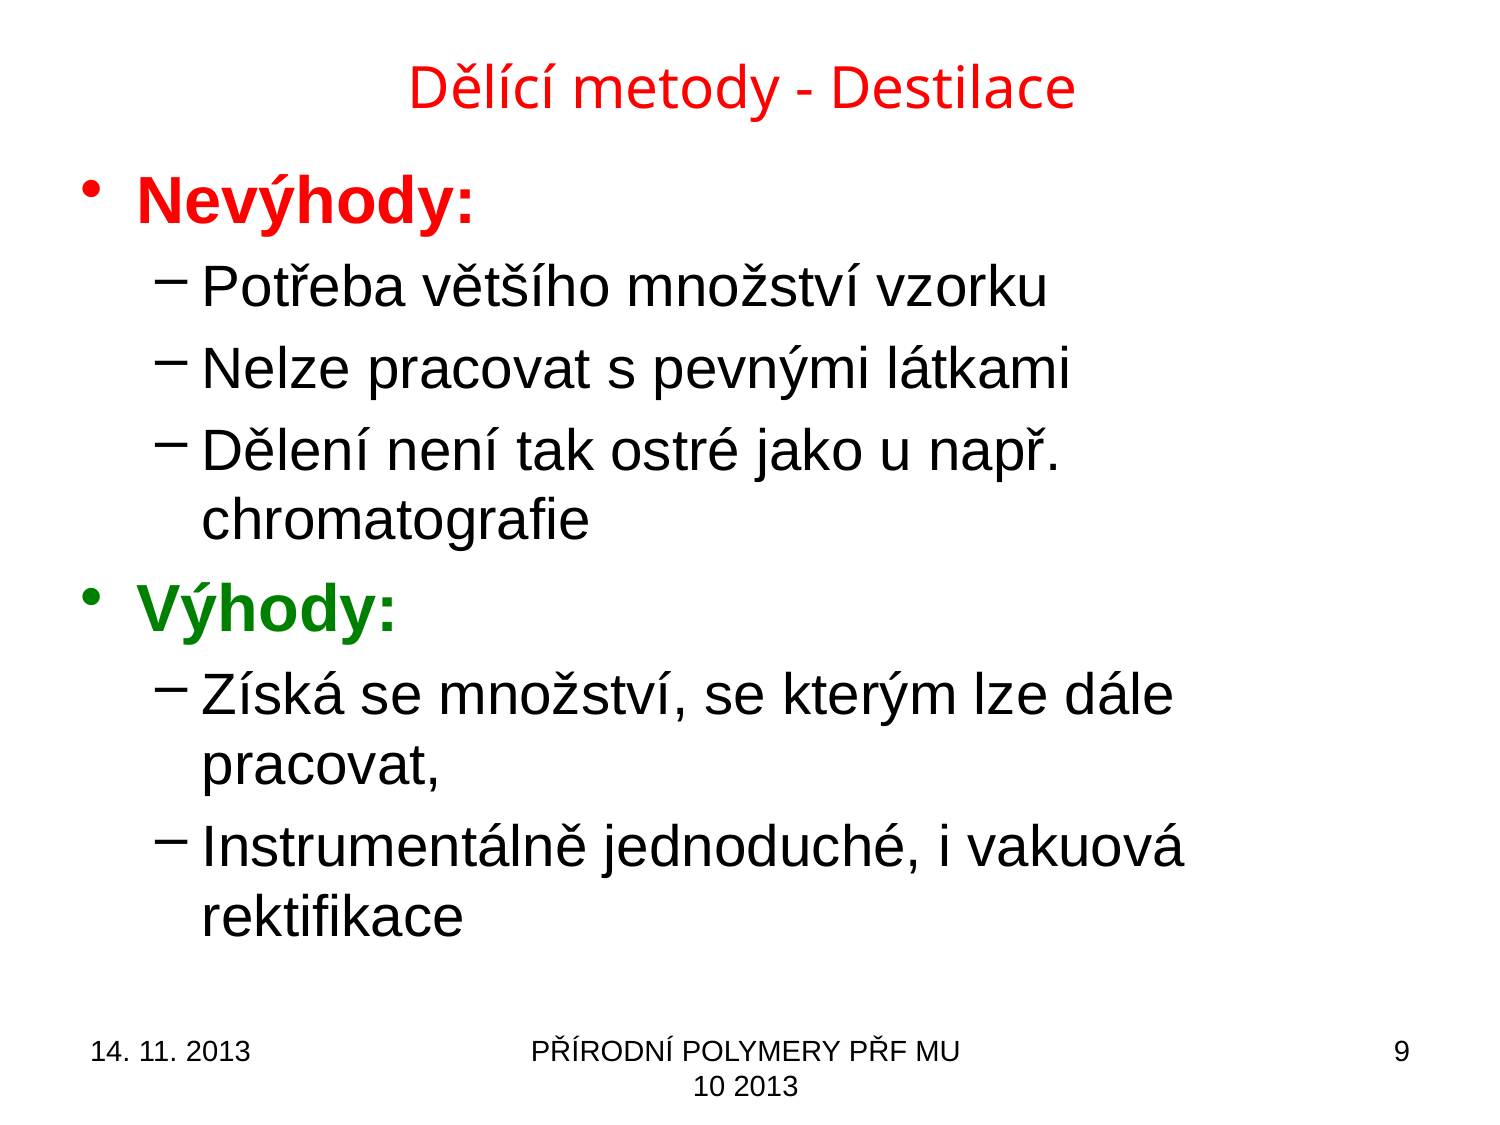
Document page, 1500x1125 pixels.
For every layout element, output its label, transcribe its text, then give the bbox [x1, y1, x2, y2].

list Nevýhody: Potřeba většího množství vzorku Nelze pracovat s pevnými látkami Dělení není tak ostré jako u např. chromatografie Výhody: Získá se množství, se kterým lze dále pracovat, Instrumentálně jednoduché, i vakuová rektifikace [64, 148, 1416, 977]
slide_number 14. 11. 2013 [74, 1024, 426, 1103]
title Dělící metody - Destilace [74, 44, 1426, 126]
slide_number 9 [1074, 1024, 1426, 1103]
footer PŘÍRODNÍ POLYMERY PŘF MU 10 2013 [512, 1024, 988, 1103]
